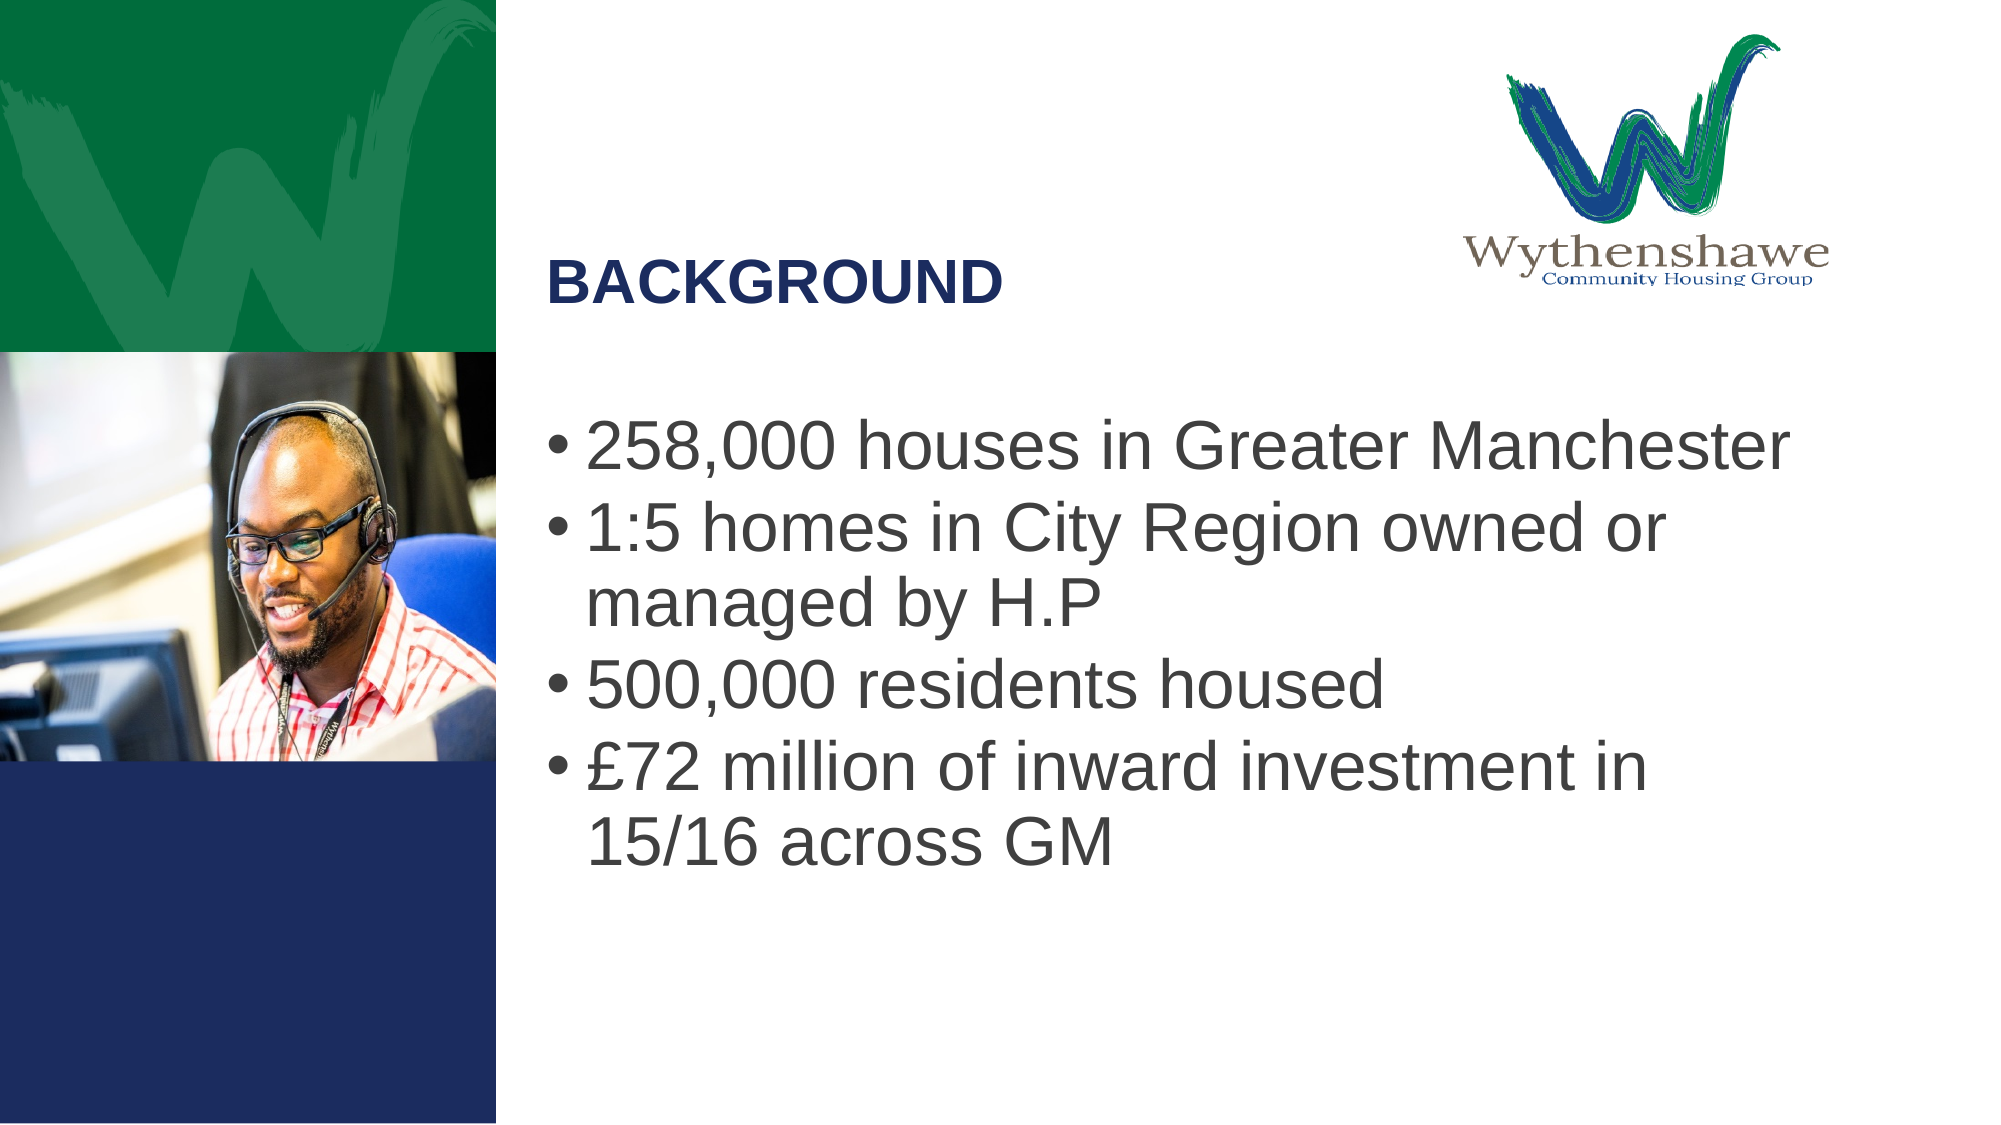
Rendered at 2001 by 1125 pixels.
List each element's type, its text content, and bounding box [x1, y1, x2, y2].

picture [0, 0, 496, 762]
list 258,000 houses in Greater Manchester 1:5 homes in City Region owned or managed by H.P 500,000 residents housed £72 million of inward investment in 15/16 across GM [531, 402, 1858, 916]
picture [1463, 33, 1829, 286]
text_box [0, 760, 497, 1124]
title BACKGROUND [531, 217, 1716, 349]
